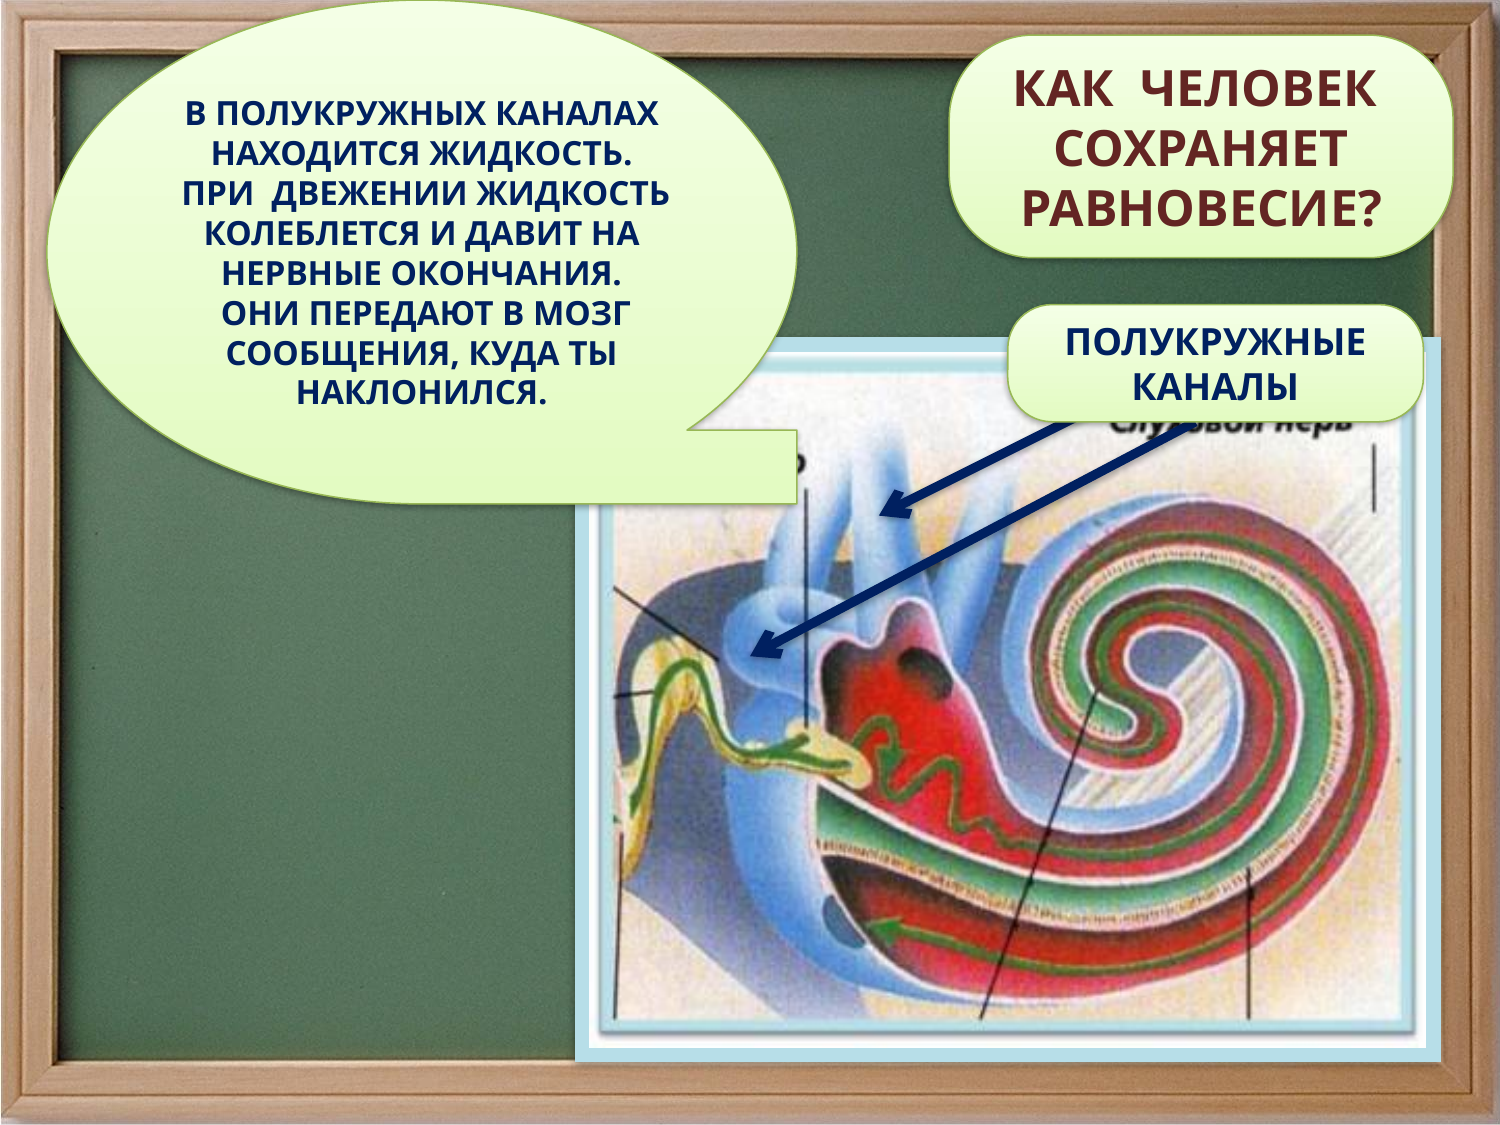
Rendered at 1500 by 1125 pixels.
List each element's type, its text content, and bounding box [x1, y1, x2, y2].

picture [588, 351, 1427, 1049]
text_box В ПОЛУКРУЖНЫХ КАНАЛАХ НАХОДИТСЯ ЖИДКОСТЬ. ПРИ ДВЕЖЕНИИ ЖИДКОСТЬ КОЛЕБЛЕТСЯ И ДАВИТ НА НЕРВНЫЕ ОКОНЧАНИЯ. ОНИ ПЕРЕДАЮТ В МОЗГ СООБЩЕНИЯ, КУДА ТЫ НАКЛОНИЛСЯ. [46, 0, 798, 505]
text_box КАК ЧЕЛОВЕК СОХРАНЯЕТ РАВНОВЕСИЕ? [948, 34, 1454, 259]
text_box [878, 374, 1161, 420]
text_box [749, 421, 1196, 657]
picture [0, 0, 1500, 1125]
text_box ПОЛУКРУЖНЫЕ КАНАЛЫ [1007, 303, 1425, 350]
